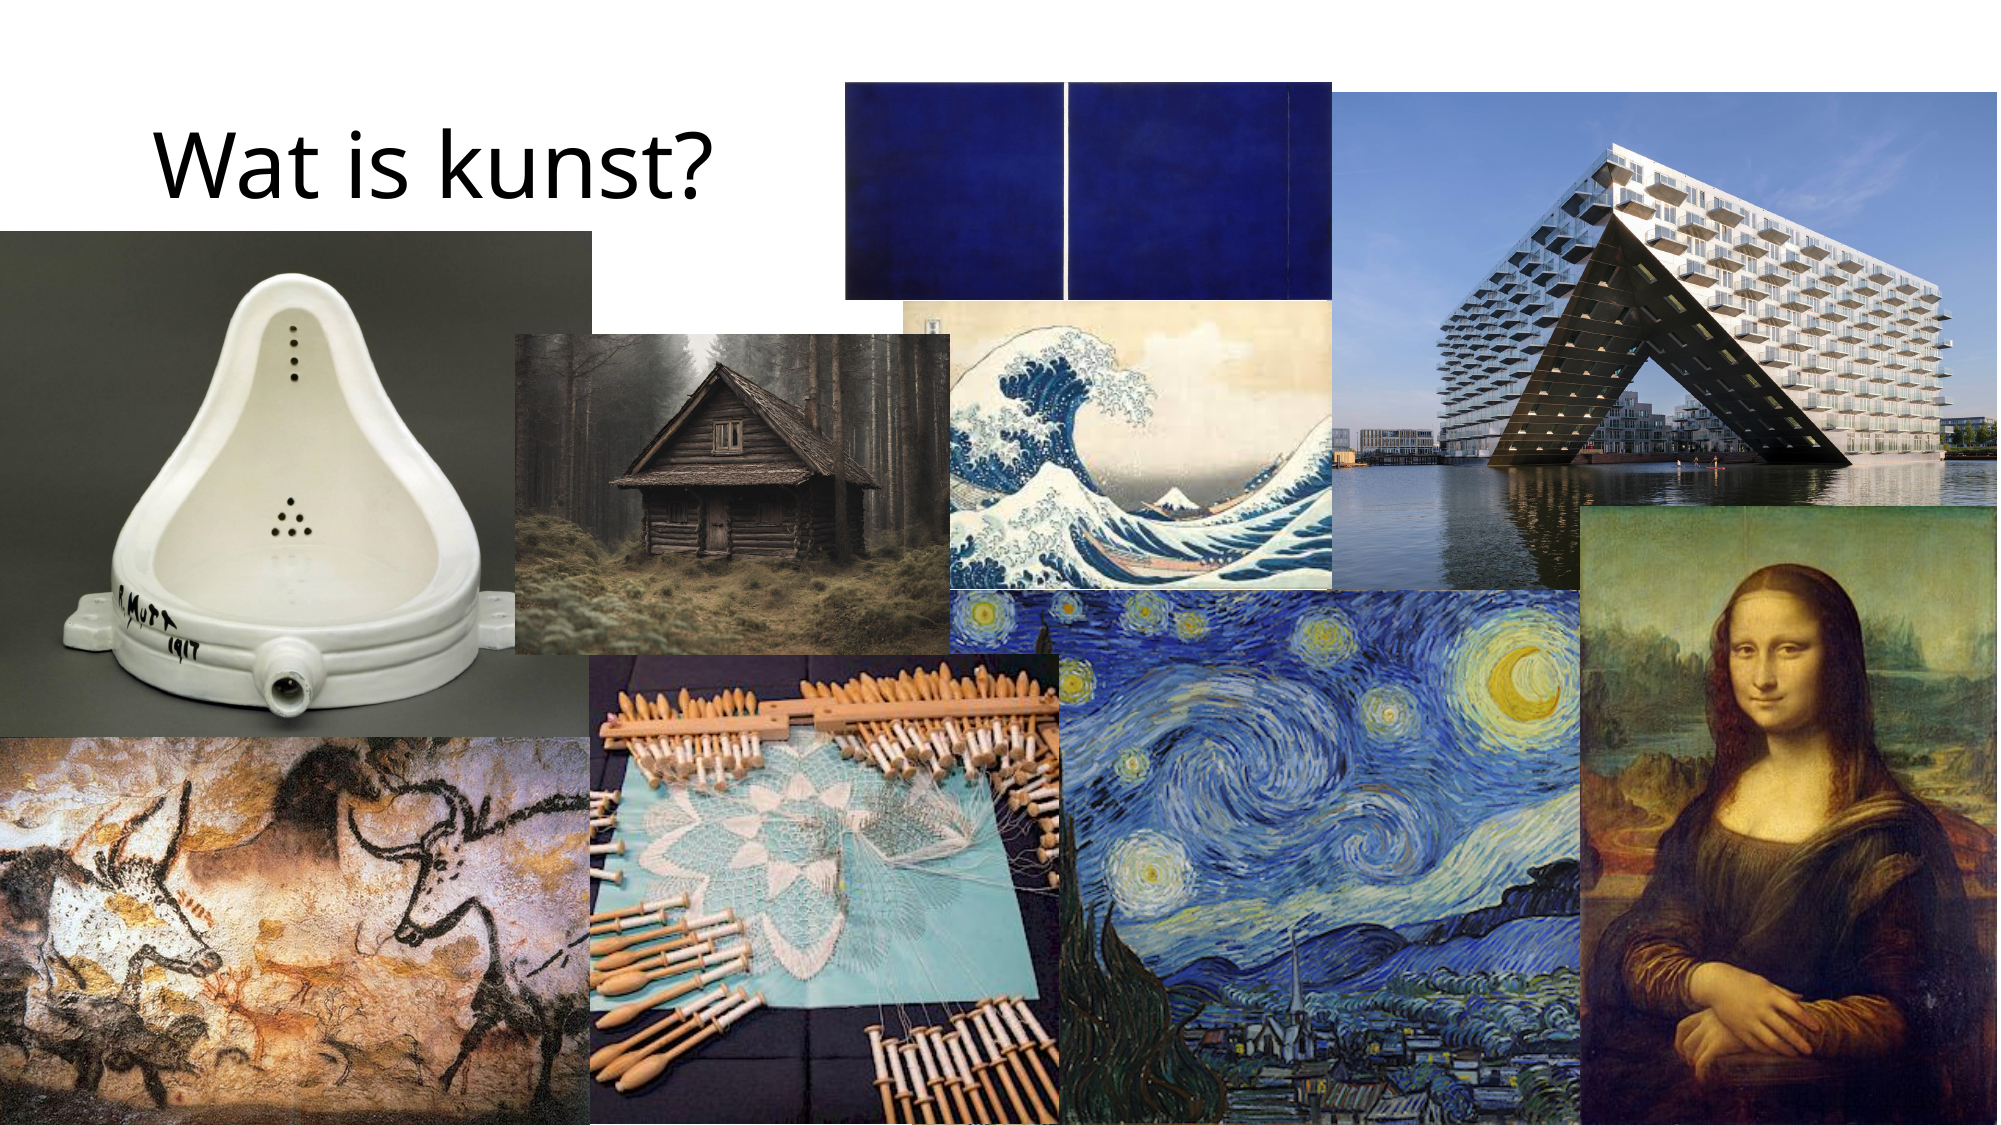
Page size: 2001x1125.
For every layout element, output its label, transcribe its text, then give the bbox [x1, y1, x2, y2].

title Wat is kunst? [137, 59, 1863, 278]
picture [0, 82, 1997, 1125]
